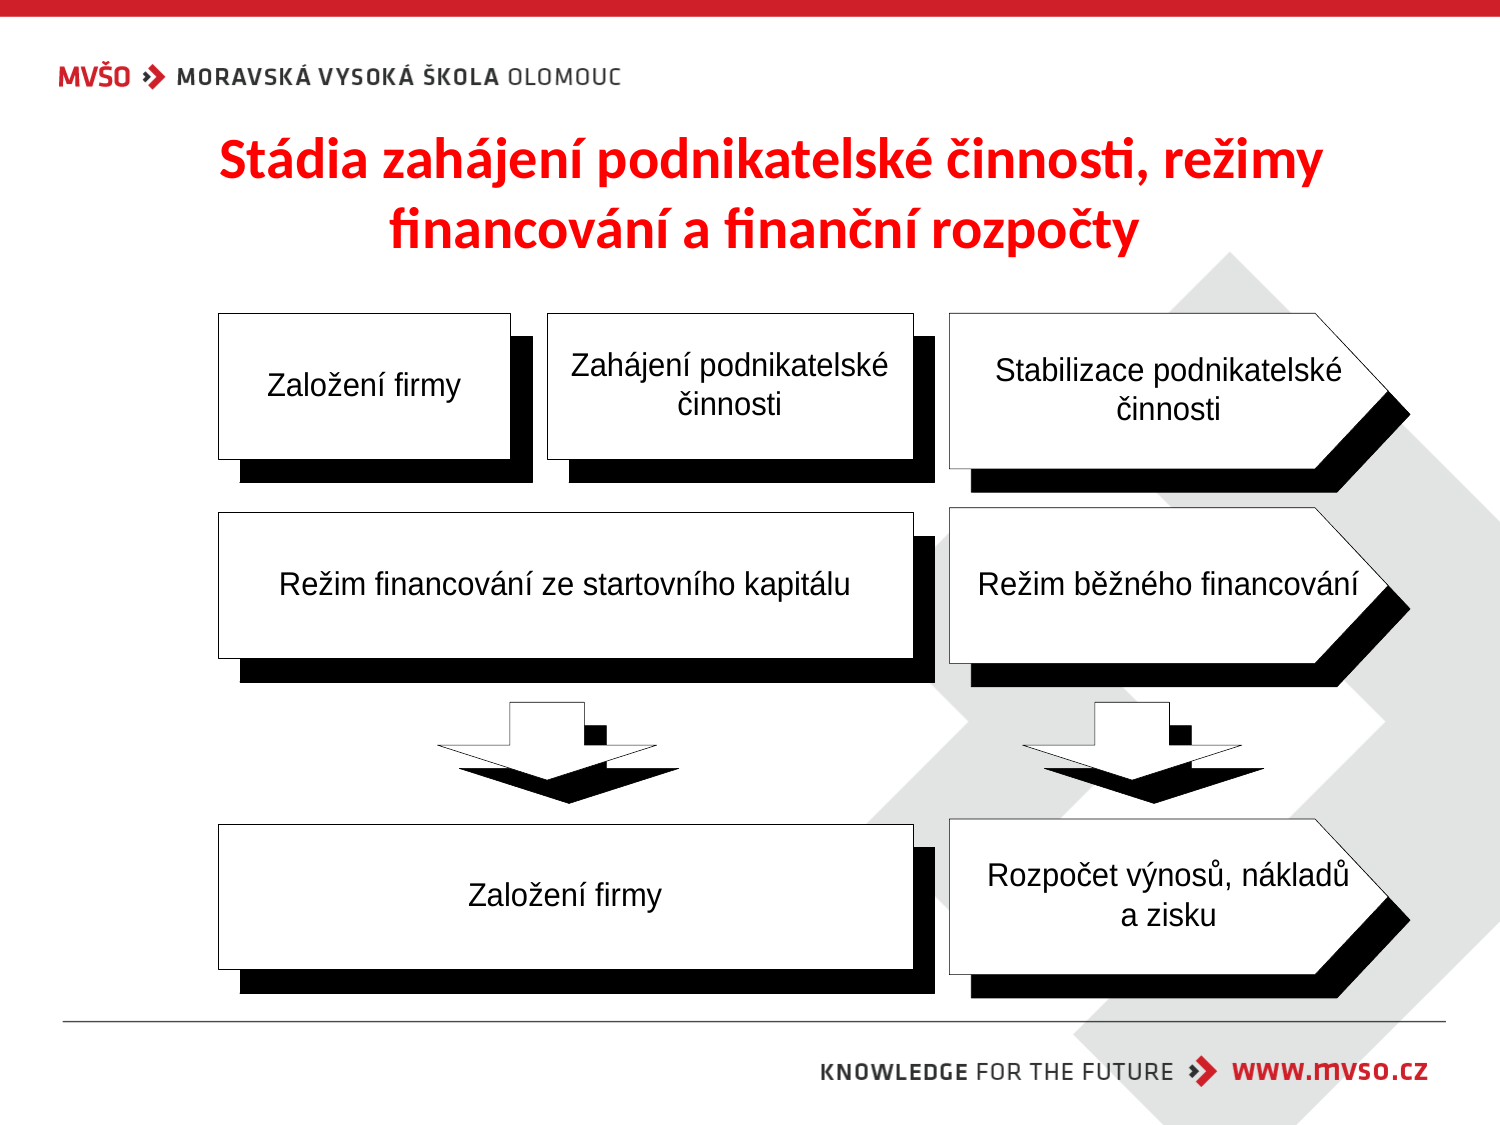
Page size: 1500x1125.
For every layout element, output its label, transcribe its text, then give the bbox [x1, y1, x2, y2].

title Stádia zahájení podnikatelské činnosti, režimy financování a finanční rozpočty [96, 96, 1447, 284]
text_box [214, 309, 1414, 1002]
picture [0, 0, 1500, 1125]
